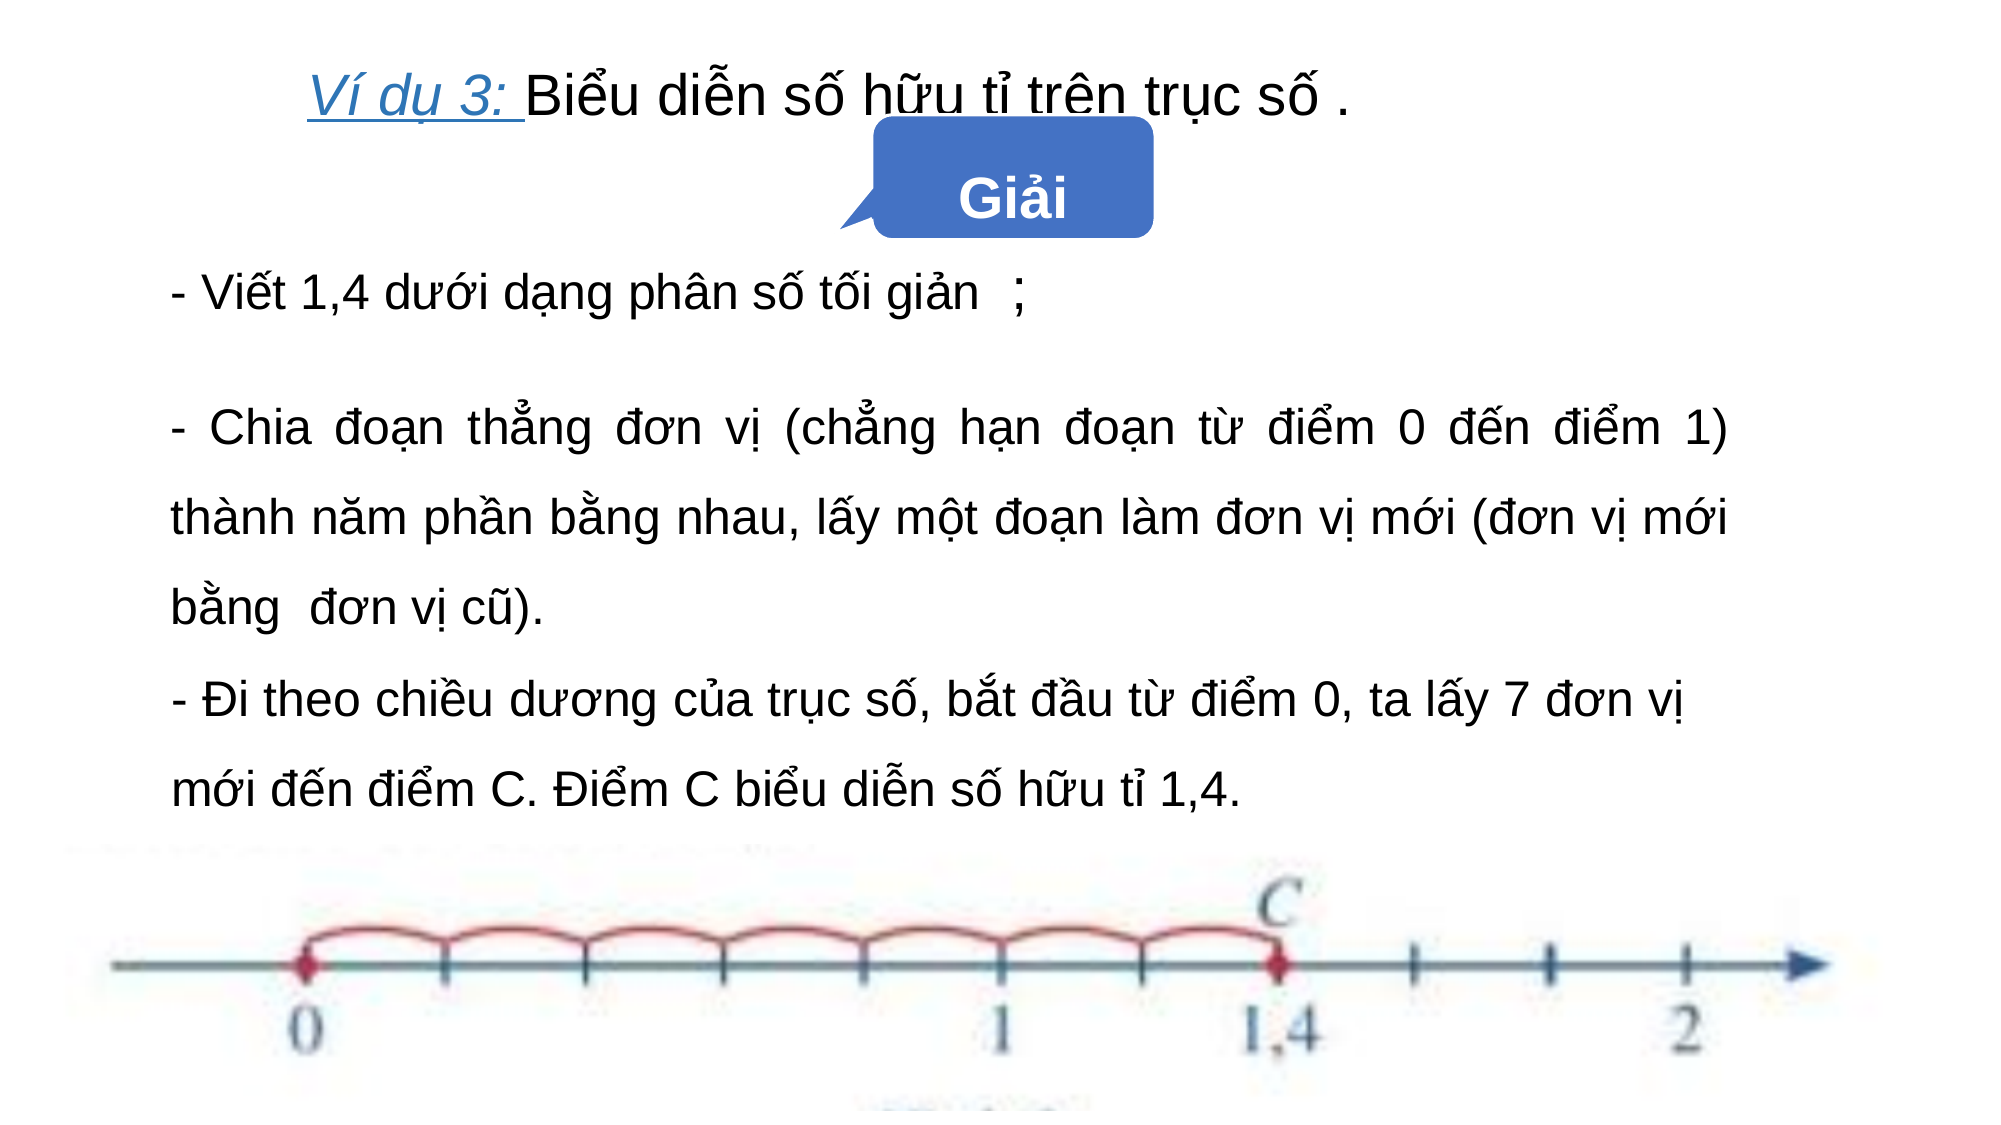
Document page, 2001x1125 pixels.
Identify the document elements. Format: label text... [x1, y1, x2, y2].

picture [0, 844, 1903, 1111]
text_box - Đi theo chiều dương của trục số, bắt đầu từ điểm 0, ta lấy 7 đơn vị mới đến điểm C. Điểm C biểu diễn số hữu tỉ 1,4. [156, 629, 1701, 825]
text_box Giải [833, 113, 1157, 242]
